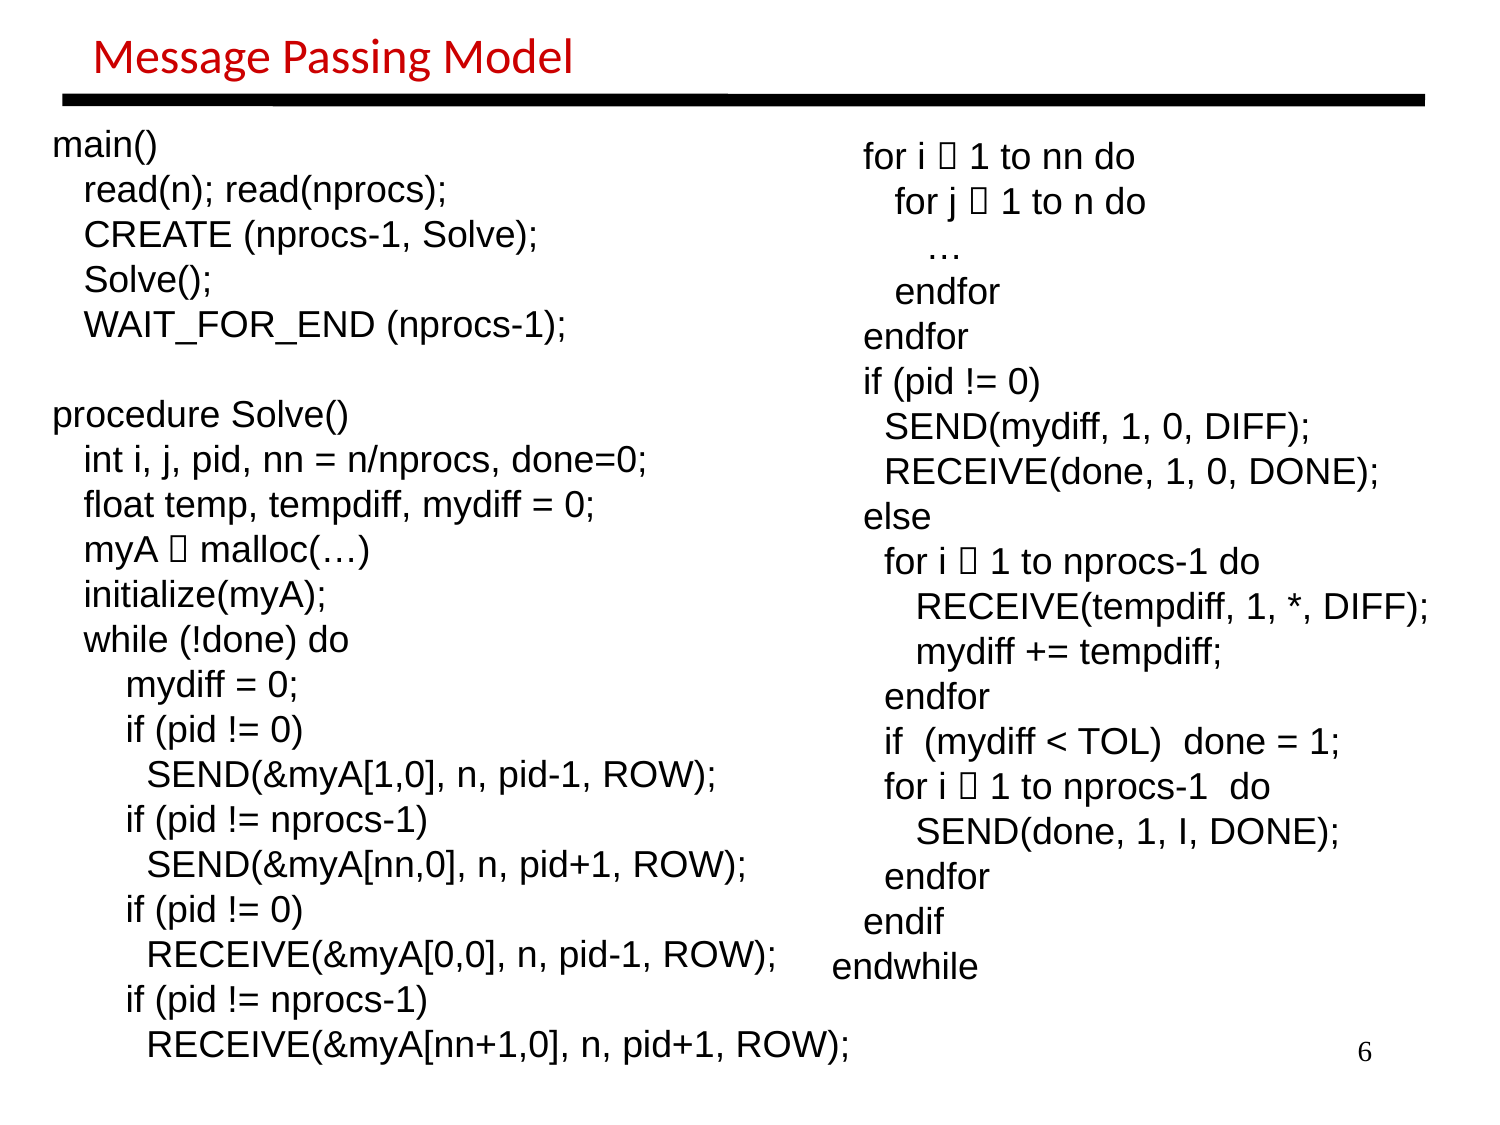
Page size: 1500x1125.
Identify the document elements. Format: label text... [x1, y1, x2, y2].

text_box for i  1 to nn do for j  1 to n do … endfor endfor if (pid != 0) SEND(mydiff, 1, 0, DIFF); RECEIVE(done, 1, 0, DONE); else for i  1 to nprocs-1 do RECEIVE(tempdiff, 1, *, DIFF); mydiff += tempdiff; endfor if (mydiff < TOL) done = 1; for i  1 to nprocs-1 do SEND(done, 1, I, DONE); endfor endif endwhile [774, 124, 1445, 995]
slide_number 6 [1074, 1025, 1388, 1100]
text_box Message Passing Model [77, 16, 590, 92]
text_box main() read(n); read(nprocs); CREATE (nprocs-1, Solve); Solve(); WAIT_FOR_END (nprocs-1); procedure Solve() int i, j, pid, nn = n/nprocs, done=0; float temp, tempdiff, mydiff = 0; myA  malloc(…) initialize(myA); while (!done) do mydiff = 0; if (pid != 0) SEND(&myA[1,0], n, pid-1, ROW); if (pid != nprocs-1) SEND(&myA[nn,0], n, pid+1, ROW); if (pid != 0) RECEIVE(&myA[0,0], n, pid-1, ROW); if (pid != nprocs-1) RECEIVE(&myA[nn+1,0], n, pid+1, ROW); [37, 112, 866, 1118]
